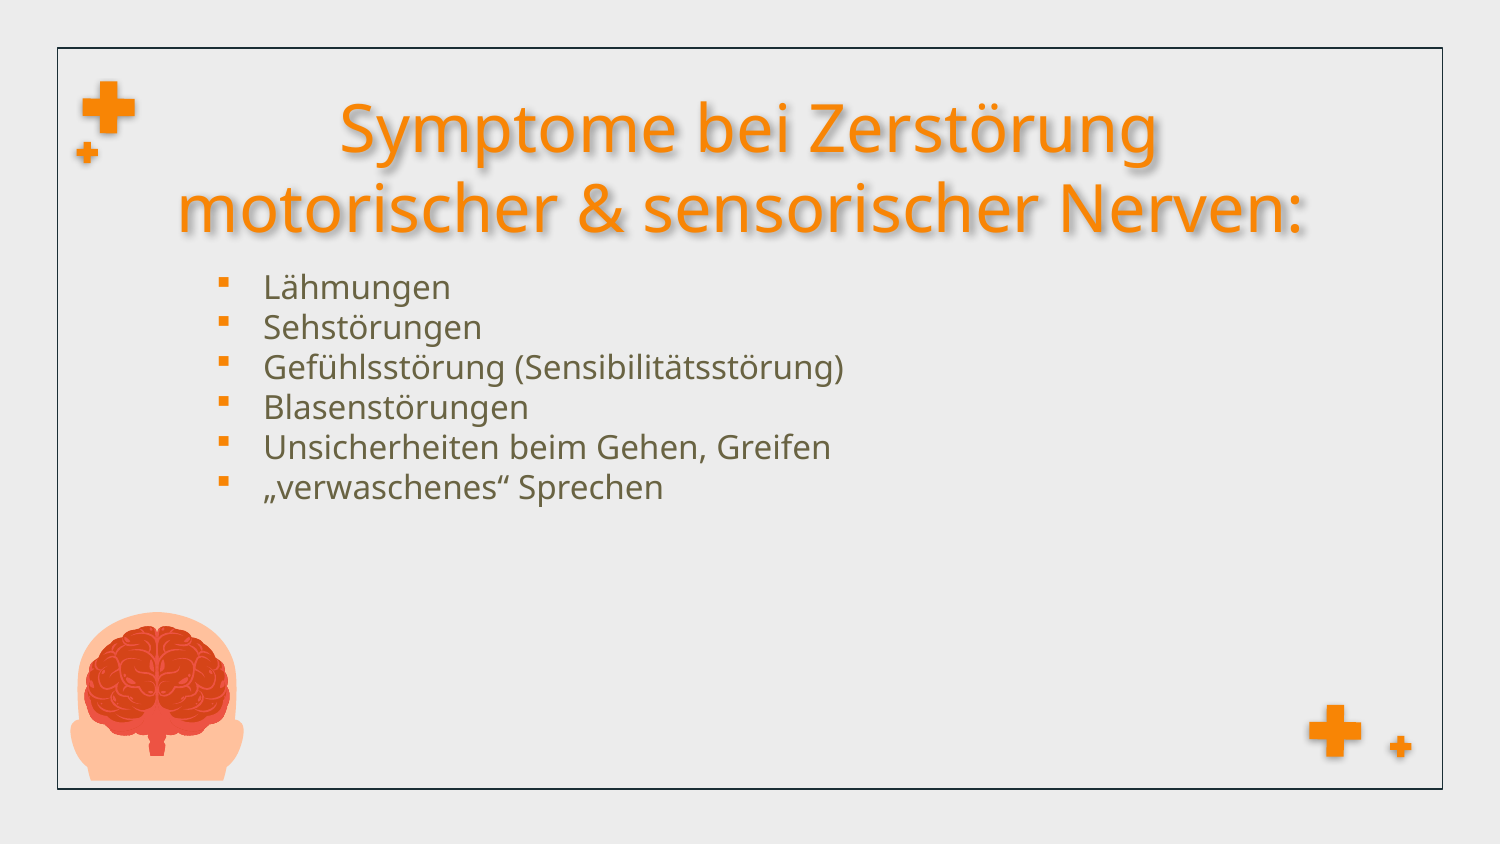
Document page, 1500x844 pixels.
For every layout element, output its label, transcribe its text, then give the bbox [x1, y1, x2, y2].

subtitle Lähmungen Sehstörungen Gefühlsstörung (Sensibilitätsstörung) Blasenstörungen Unsicherheiten beim Gehen, Greifen „verwaschenes“ Sprechen [201, 251, 1299, 673]
title Symptome bei Zerstörung motorischer & sensorischer Nerven: [150, 71, 1350, 154]
text_box [75, 141, 99, 164]
text_box [81, 80, 136, 135]
text_box [1389, 735, 1413, 758]
text_box [1309, 704, 1362, 757]
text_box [69, 611, 245, 781]
